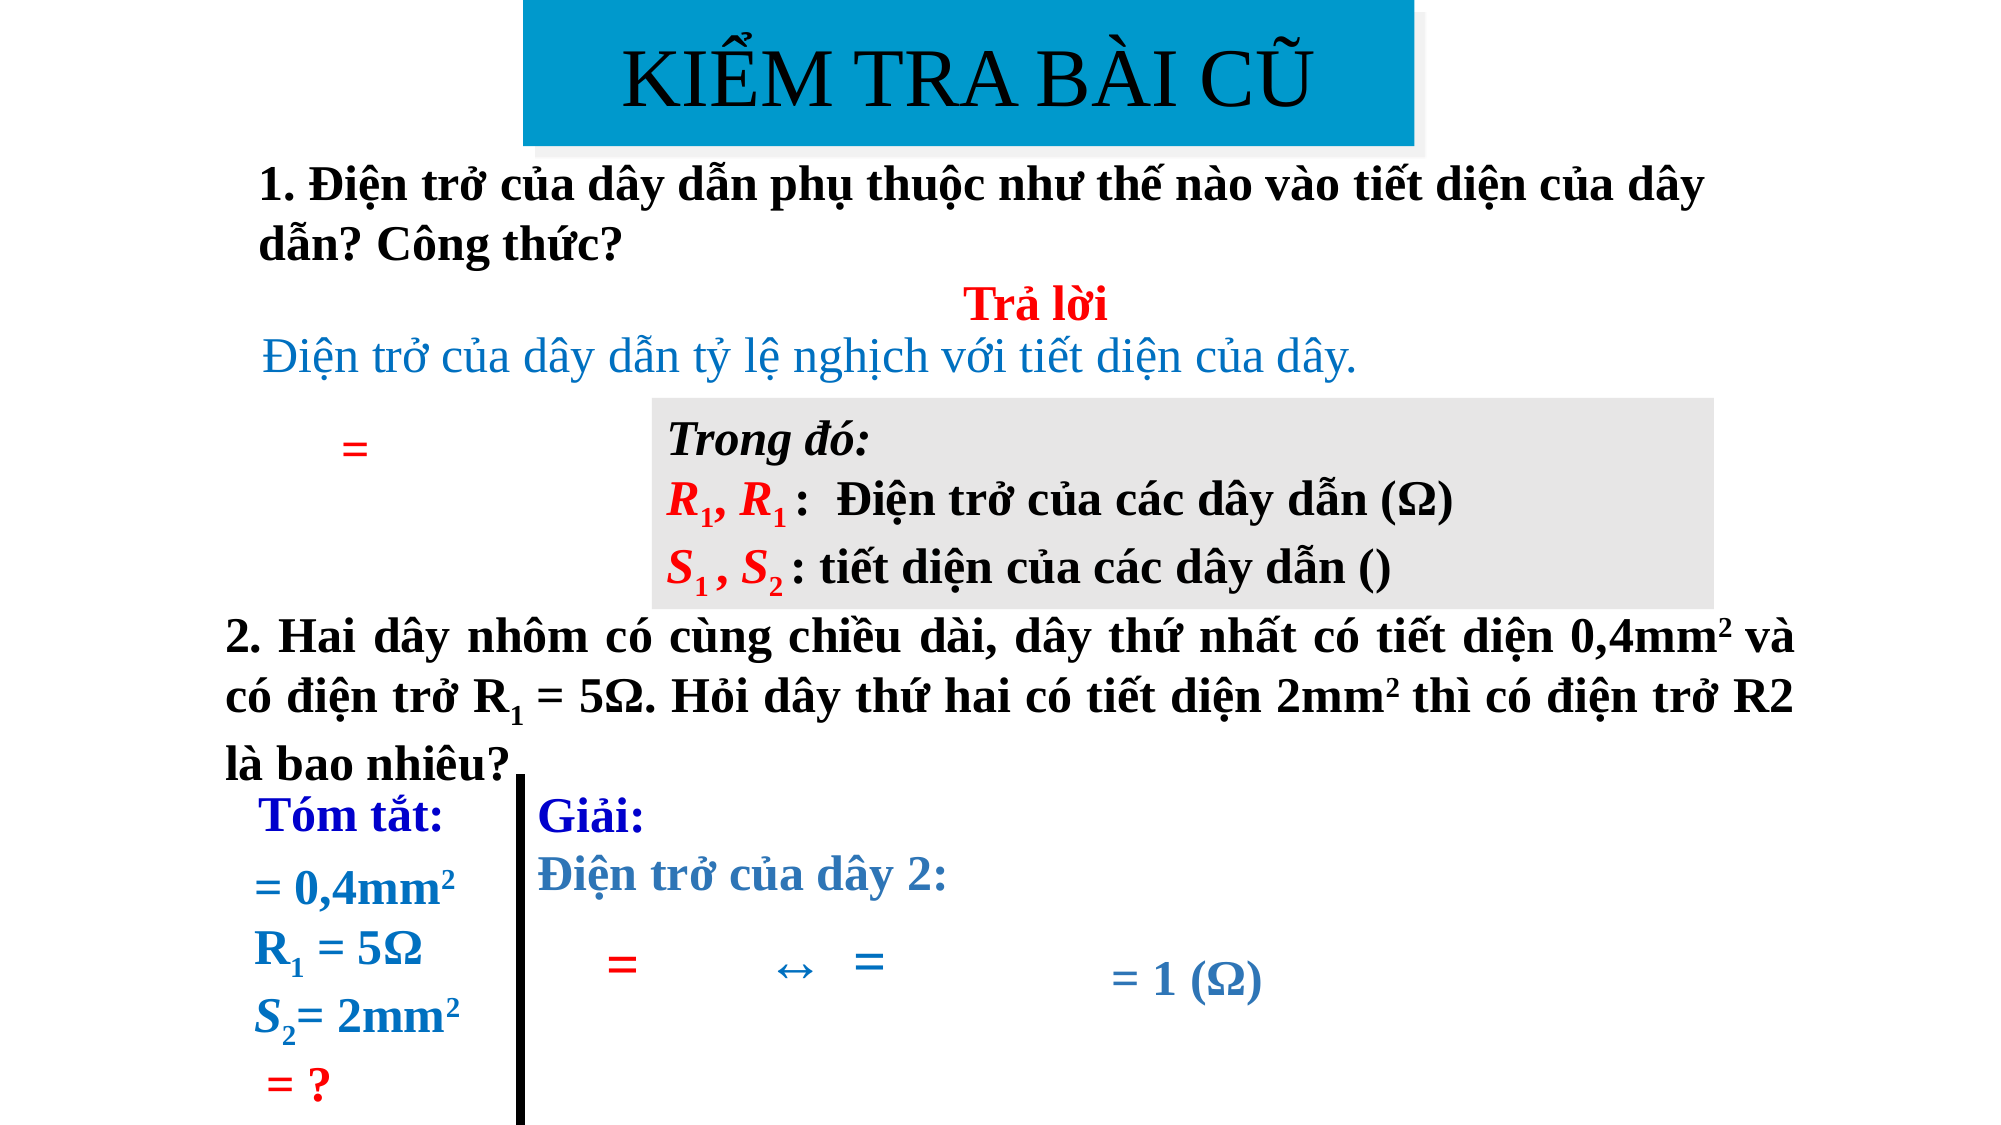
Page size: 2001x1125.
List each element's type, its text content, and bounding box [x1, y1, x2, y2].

text_box Tóm tắt: [243, 774, 516, 850]
text_box Điện trở của dây dẫn tỷ lệ nghịch với tiết diện của dây. [247, 315, 1375, 390]
text_box 2. Hai dây nhôm có cùng chiều dài, dây thứ nhất có tiết diện 0,4mm2 và có điện trở R1 = 5Ω. Hỏi dây thứ hai có tiết diện 2mm2 thì có điện trở R2 là bao nhiêu? [210, 594, 1810, 775]
list 1. Điện trở của dây dẫn phụ thuộc như thế nào vào tiết diện của dây dẫn? Công thức? Trả lời [243, 142, 1829, 270]
text_box Giải: [525, 774, 824, 833]
text_box KIỂM TRA BÀI CŨ [523, 0, 1415, 147]
text_box Điện trở của dây 2: [525, 833, 1393, 908]
